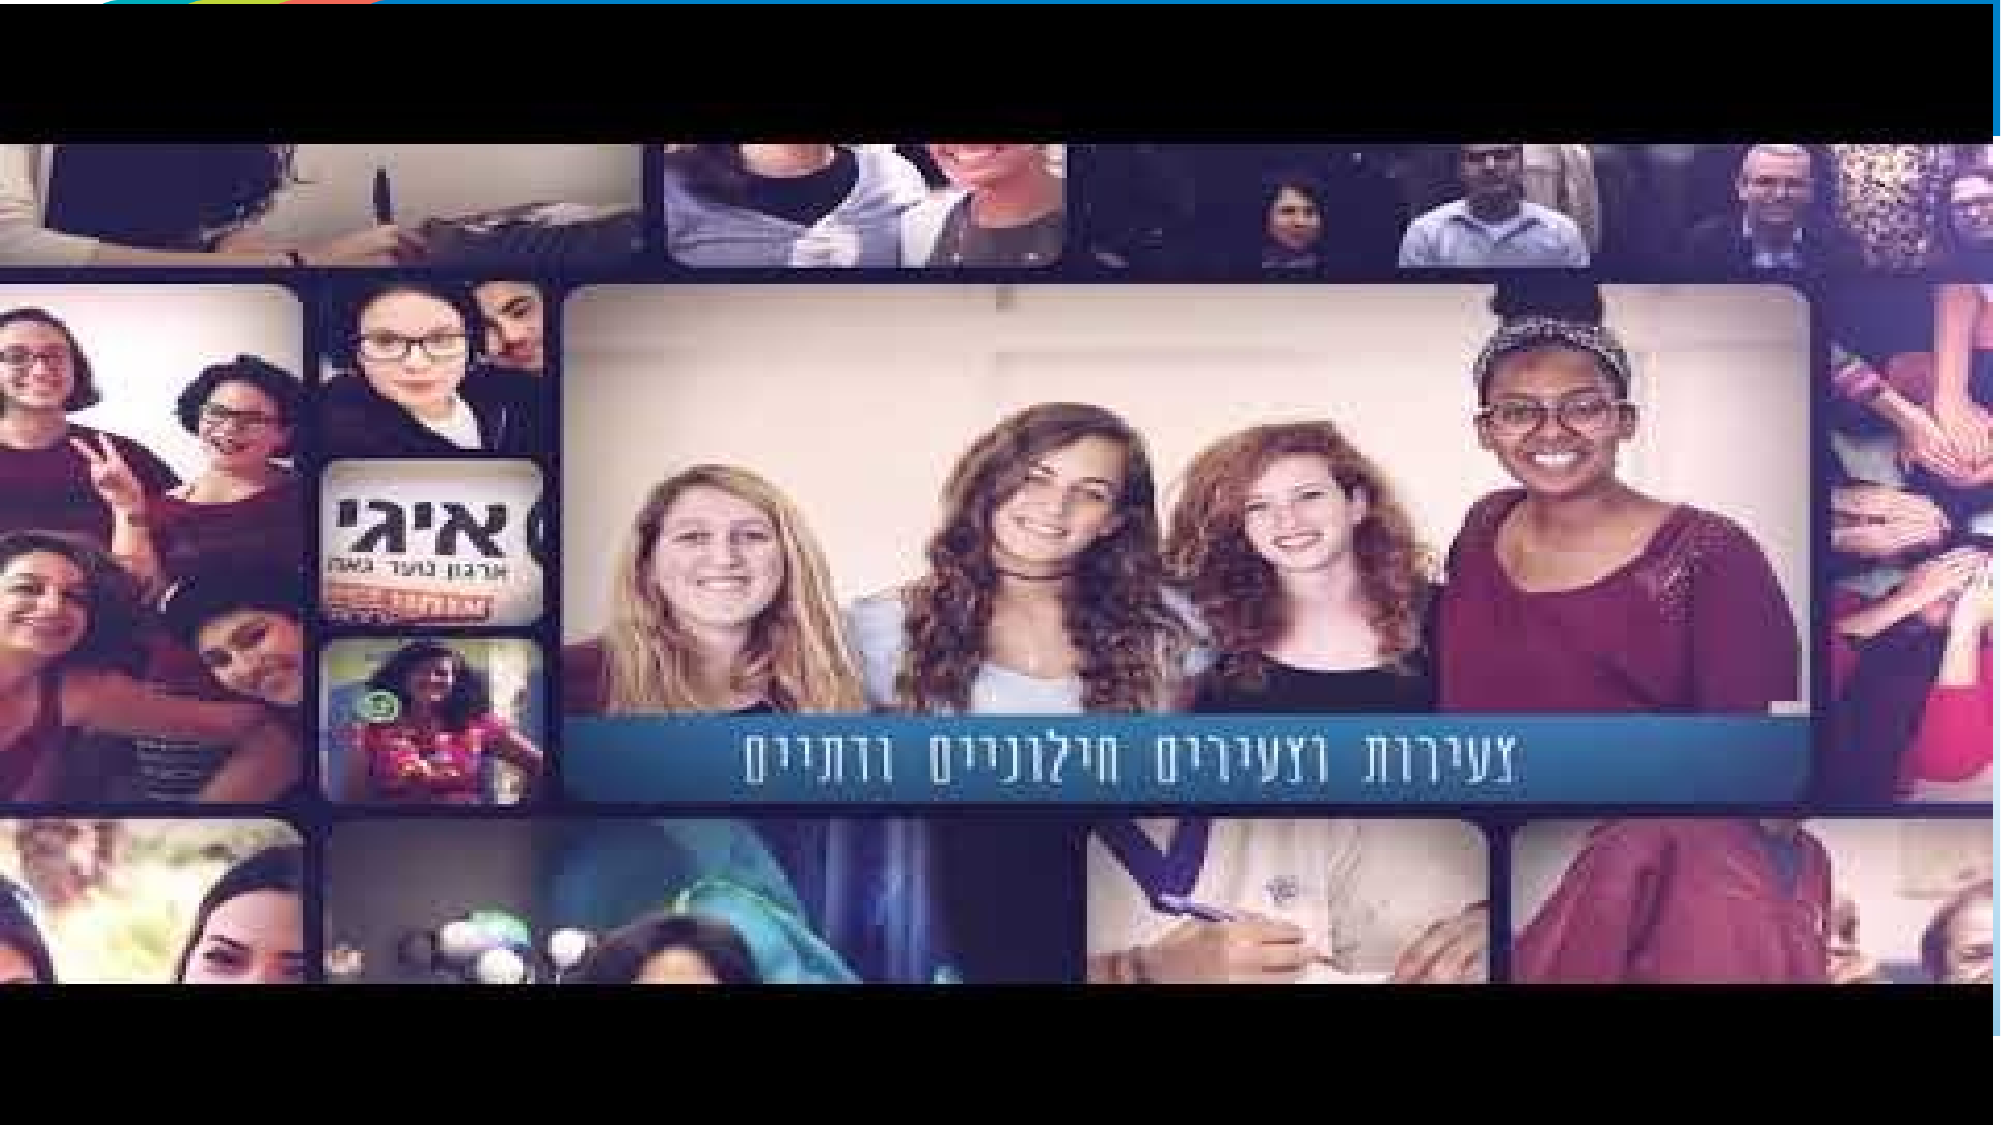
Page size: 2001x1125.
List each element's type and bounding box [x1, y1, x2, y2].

picture [0, 0, 2001, 1125]
list [0, 3, 1994, 1125]
